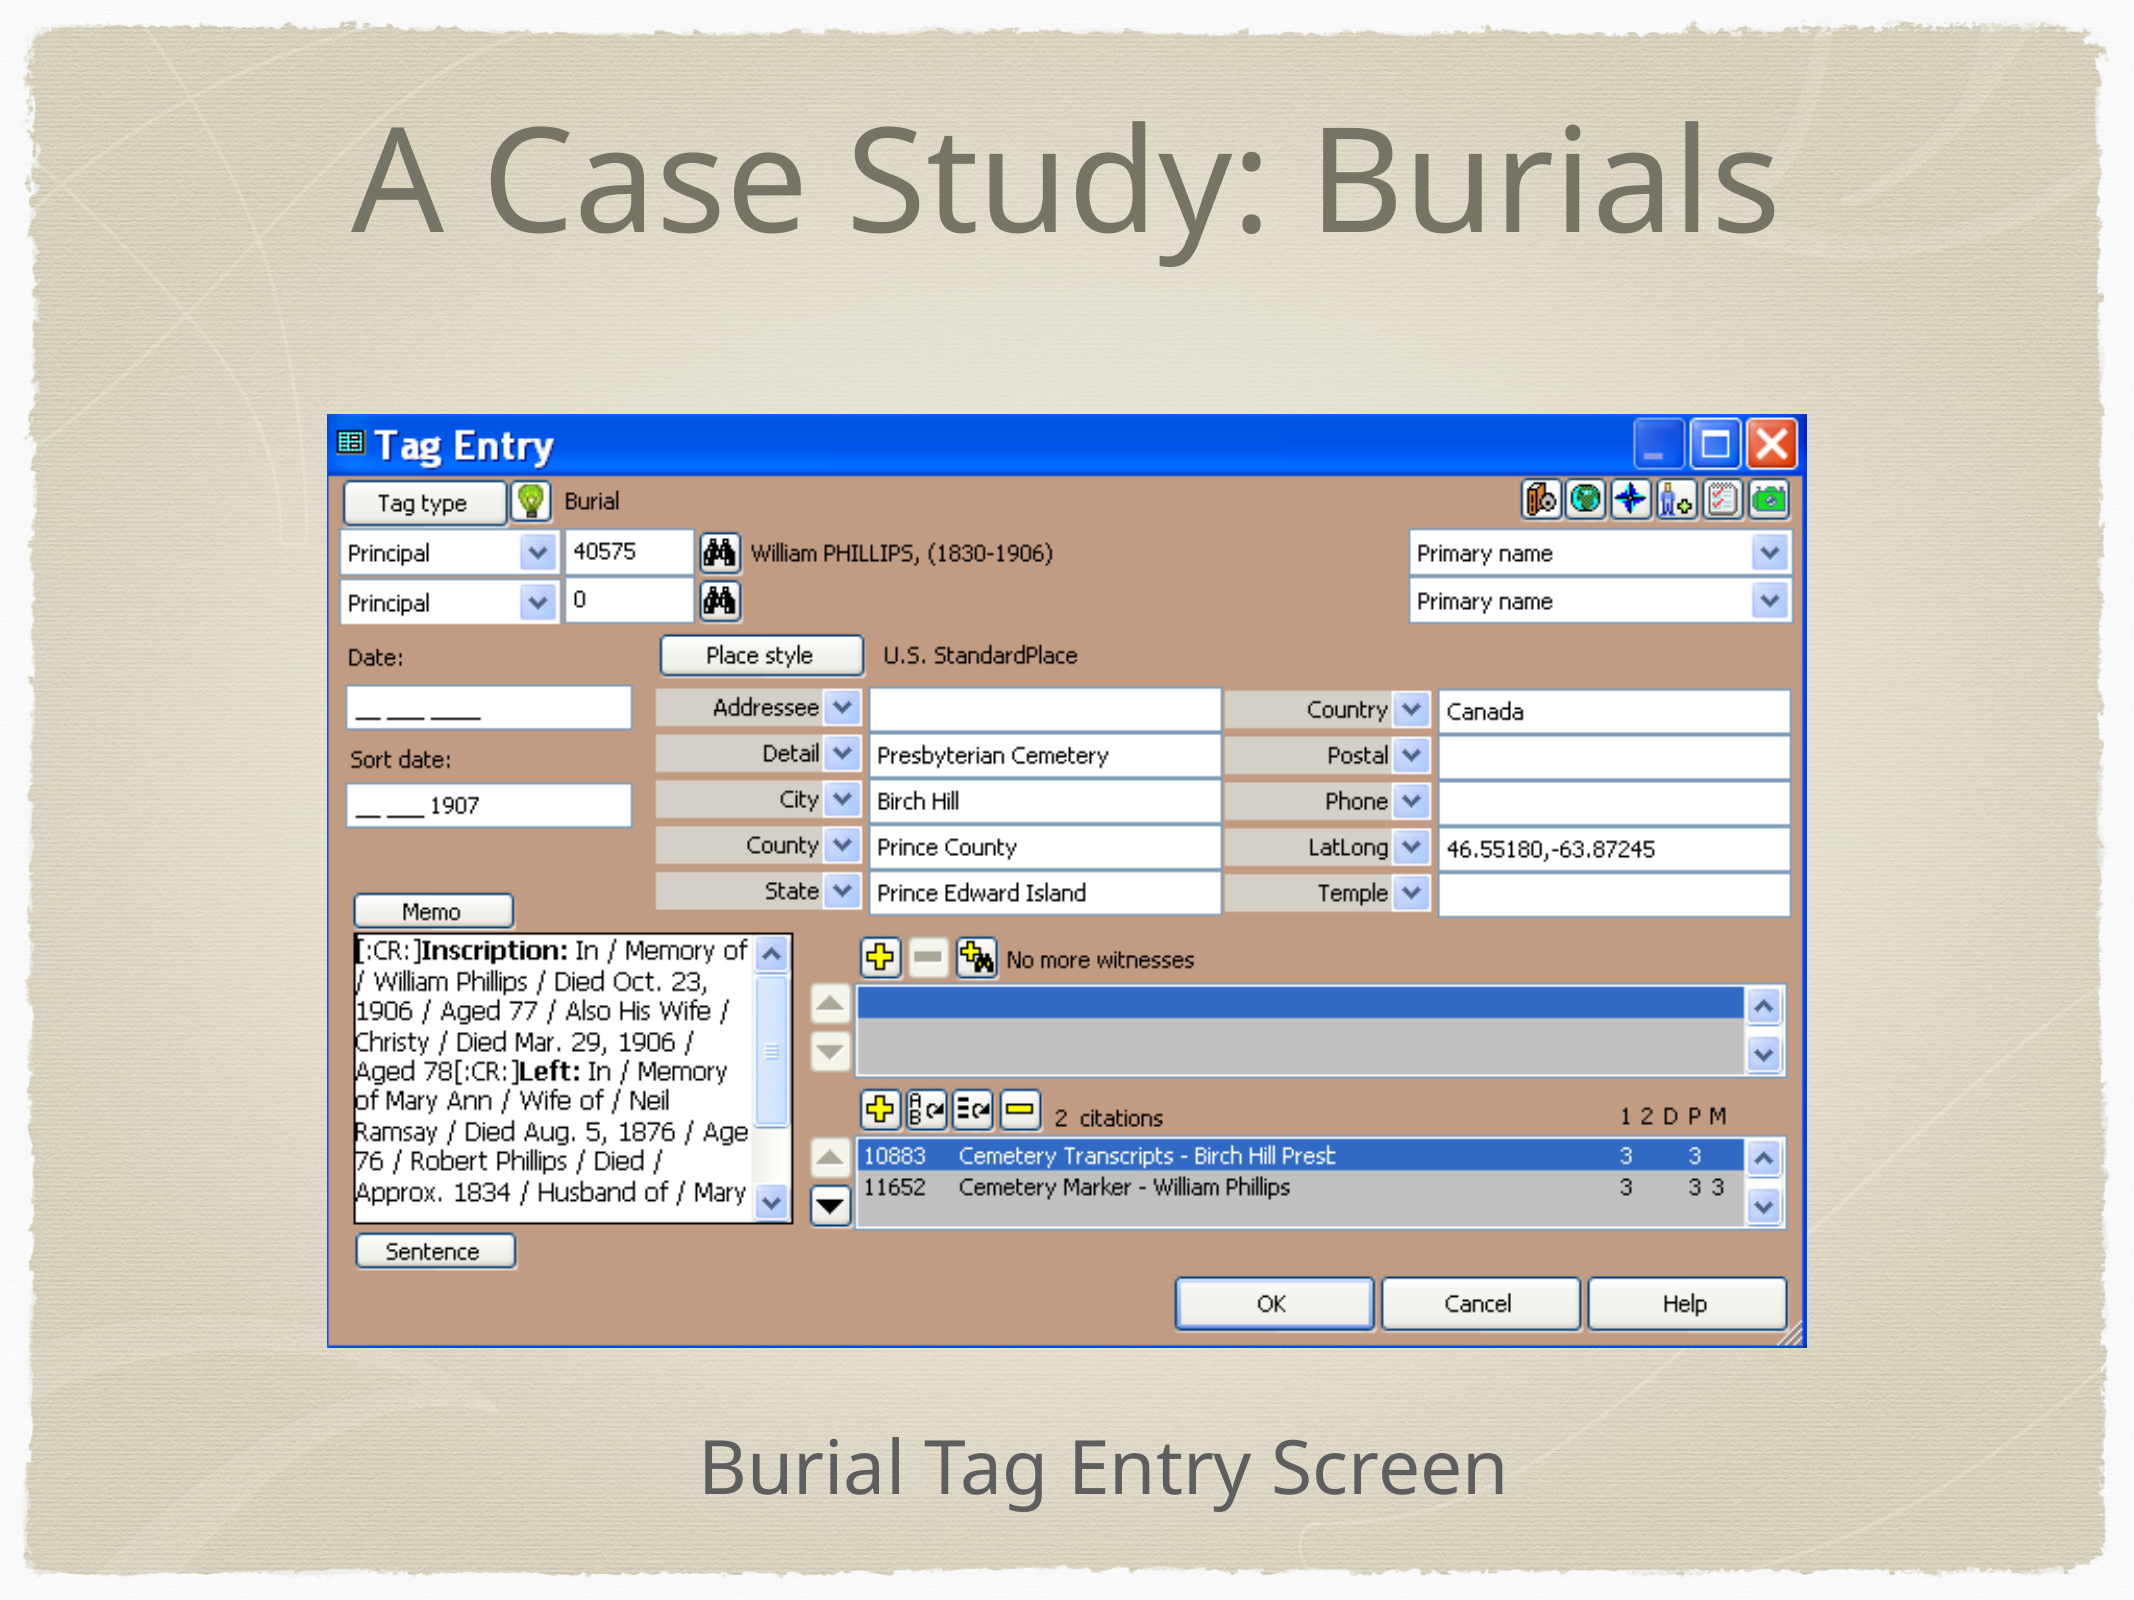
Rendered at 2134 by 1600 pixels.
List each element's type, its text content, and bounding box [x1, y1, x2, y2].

text_box Burial Tag Entry Screen [690, 1411, 1518, 1518]
picture [0, 0, 2134, 1600]
title A Case Study: Burials [128, 41, 2005, 307]
